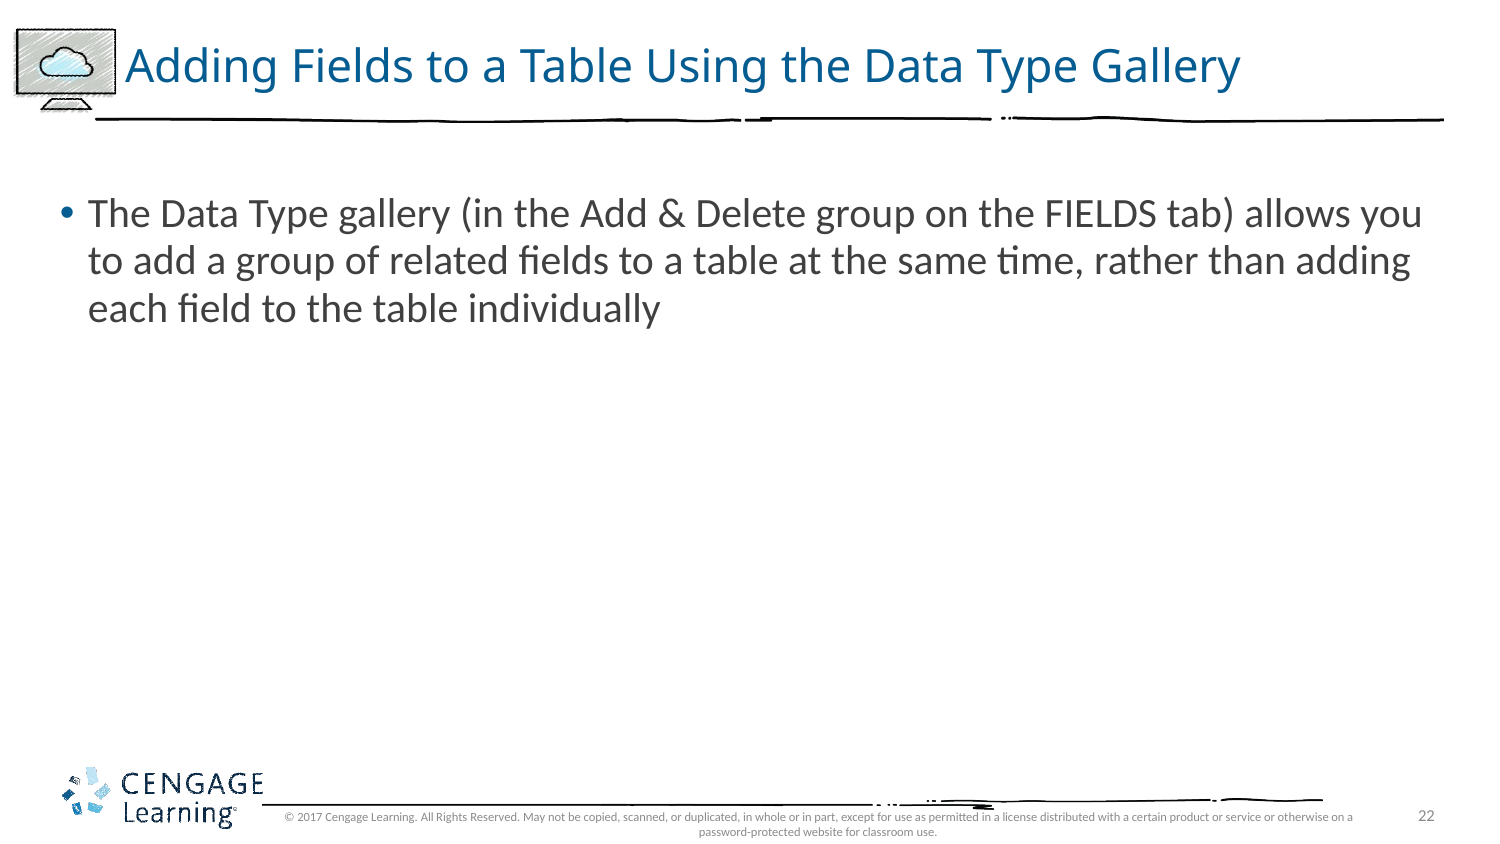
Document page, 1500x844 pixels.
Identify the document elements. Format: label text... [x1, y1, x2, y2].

footer © 2017 Cengage Learning. All Rights Reserved. May not be copied, scanned, or duplicated, in whole or in part, except for use as permitted in a license distributed with a certain product or service or otherwise on a password-protected website for classroom use. [262, 809, 1375, 840]
picture [13, 27, 117, 114]
list The Data Type gallery (in the Add & Delete group on the FIELDS tab) allows you to add a group of related fields to a table at the same time, rather than adding each field to the table individually [59, 189, 1441, 334]
title Adding Fields to a Table Using the Data Type Gallery [125, 42, 1442, 94]
picture [95, 116, 1444, 123]
picture [62, 767, 1323, 829]
